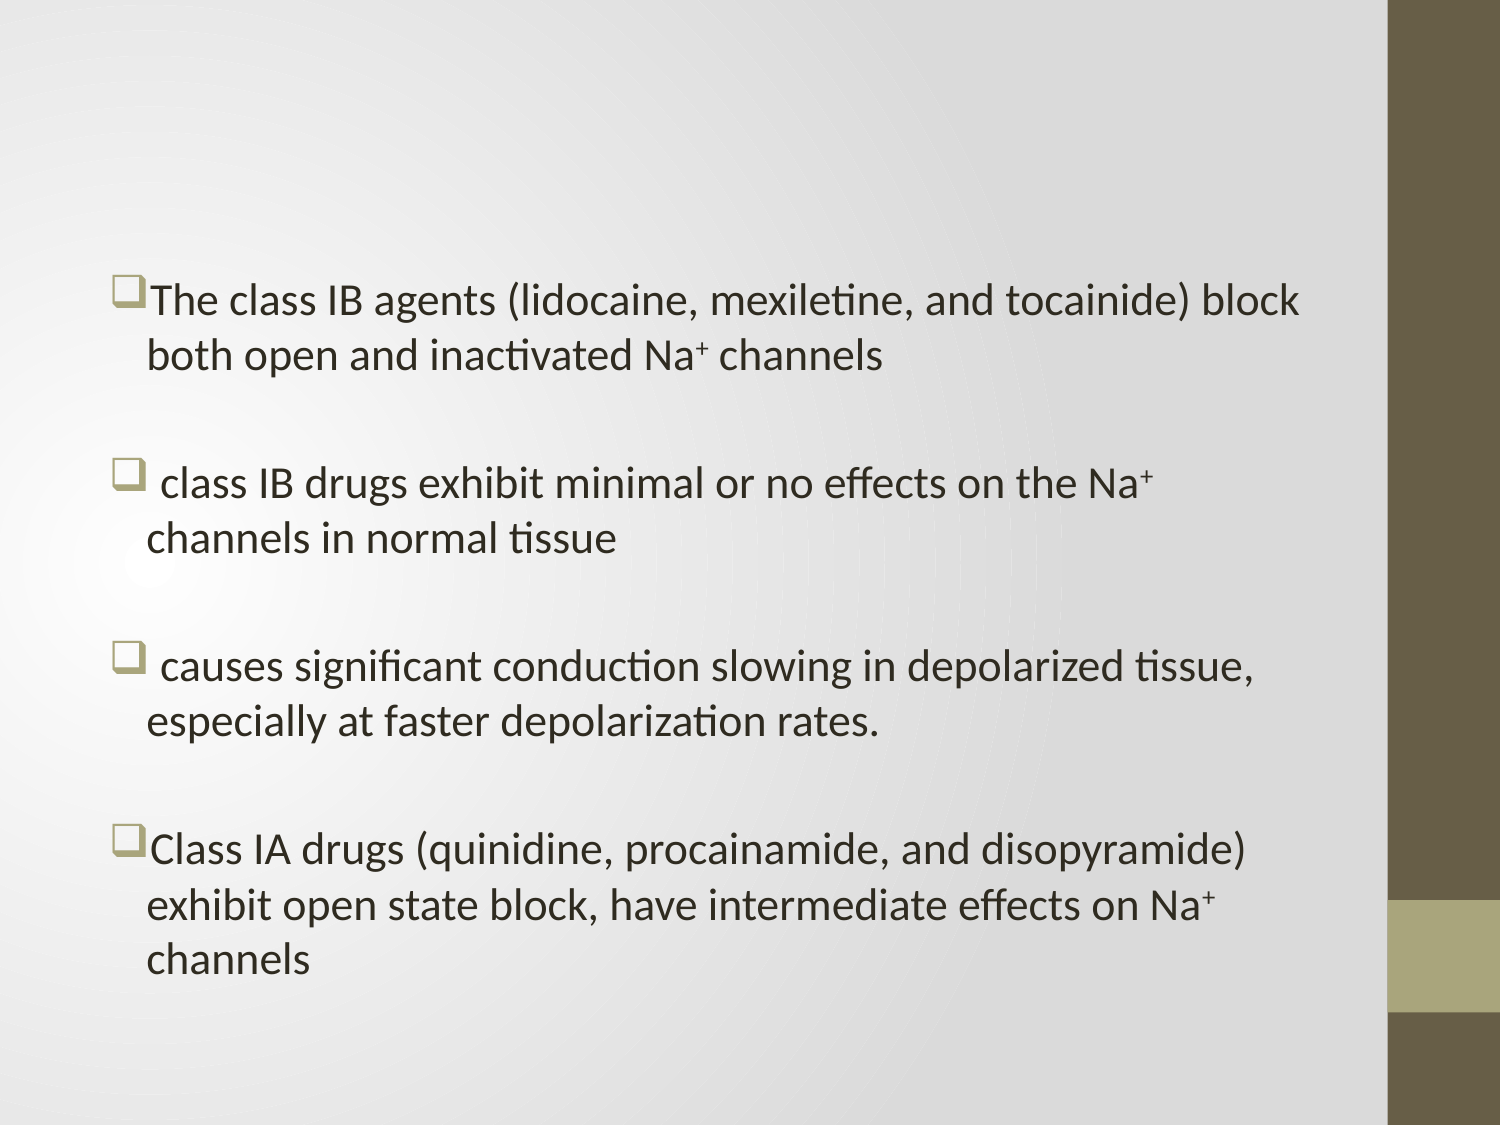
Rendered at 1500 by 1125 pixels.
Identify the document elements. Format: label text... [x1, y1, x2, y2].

list The class IB agents (lidocaine, mexiletine, and tocainide) block both open and inactivated Na+ channels class IB drugs exhibit minimal or no effects on the Na+ channels in normal tissue causes significant conduction slowing in depolarized tissue, especially at faster depolarization rates. Class IA drugs (quinidine, procainamide, and disopyramide) exhibit open state block, have intermediate effects on Na+ channels [75, 262, 1325, 1050]
